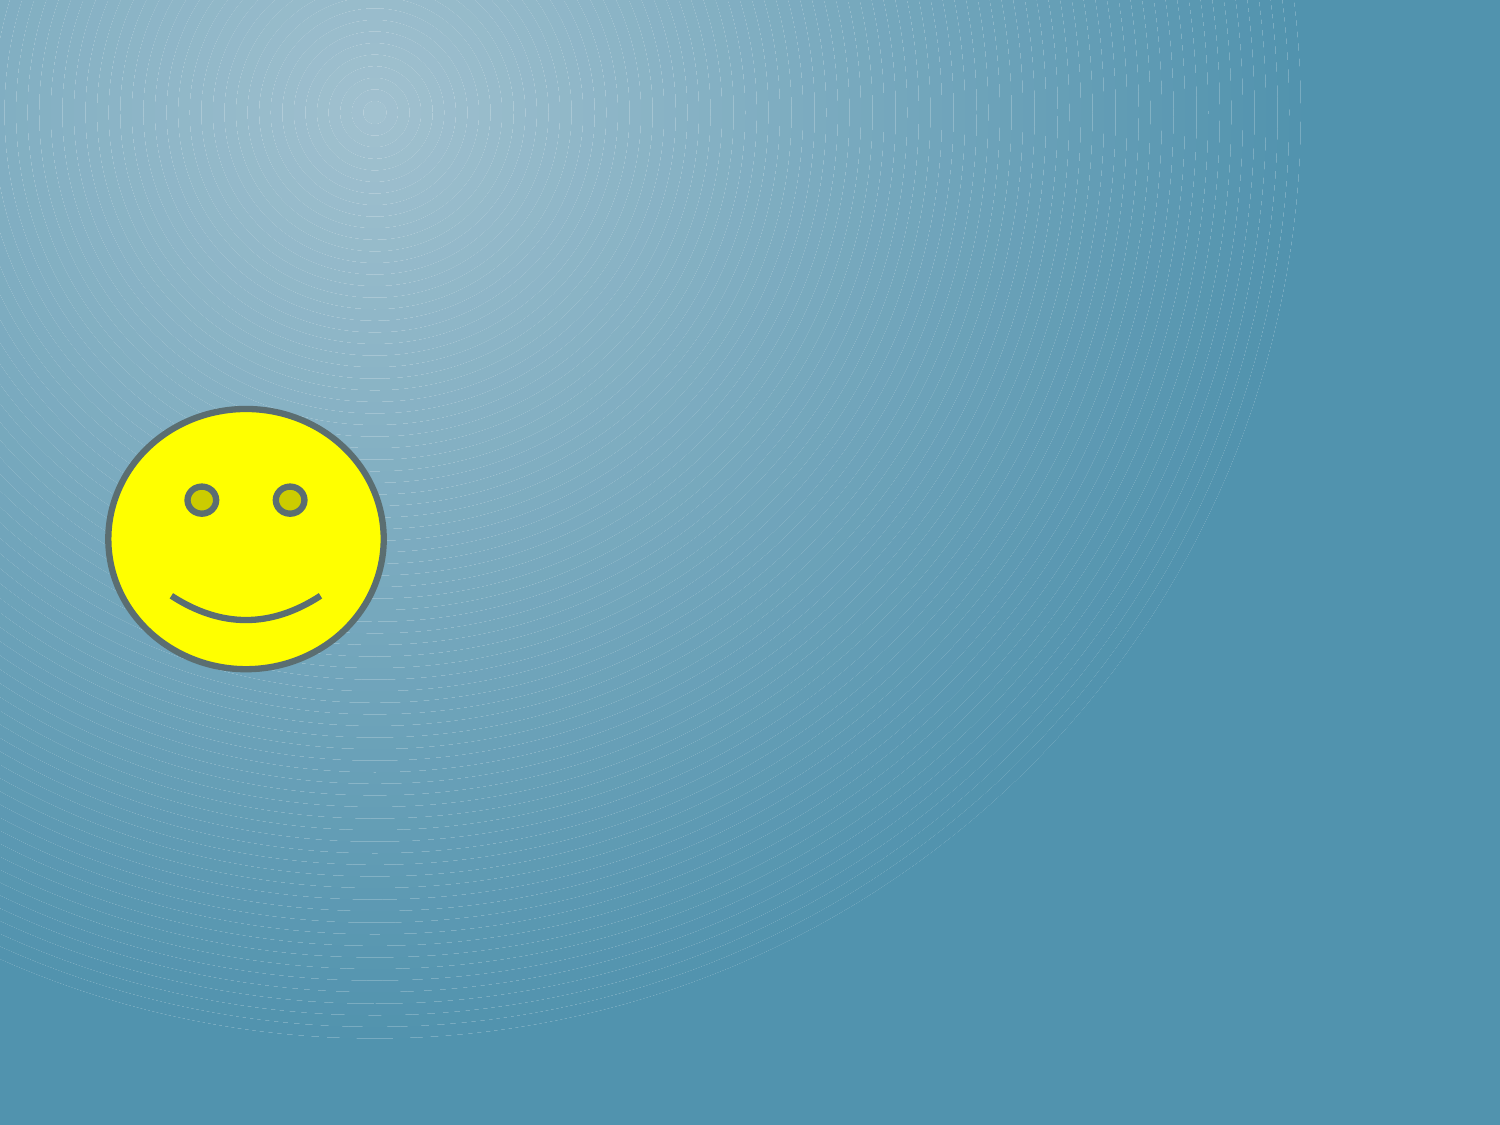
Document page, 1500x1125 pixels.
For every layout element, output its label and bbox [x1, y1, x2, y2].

text_box [105, 405, 387, 673]
